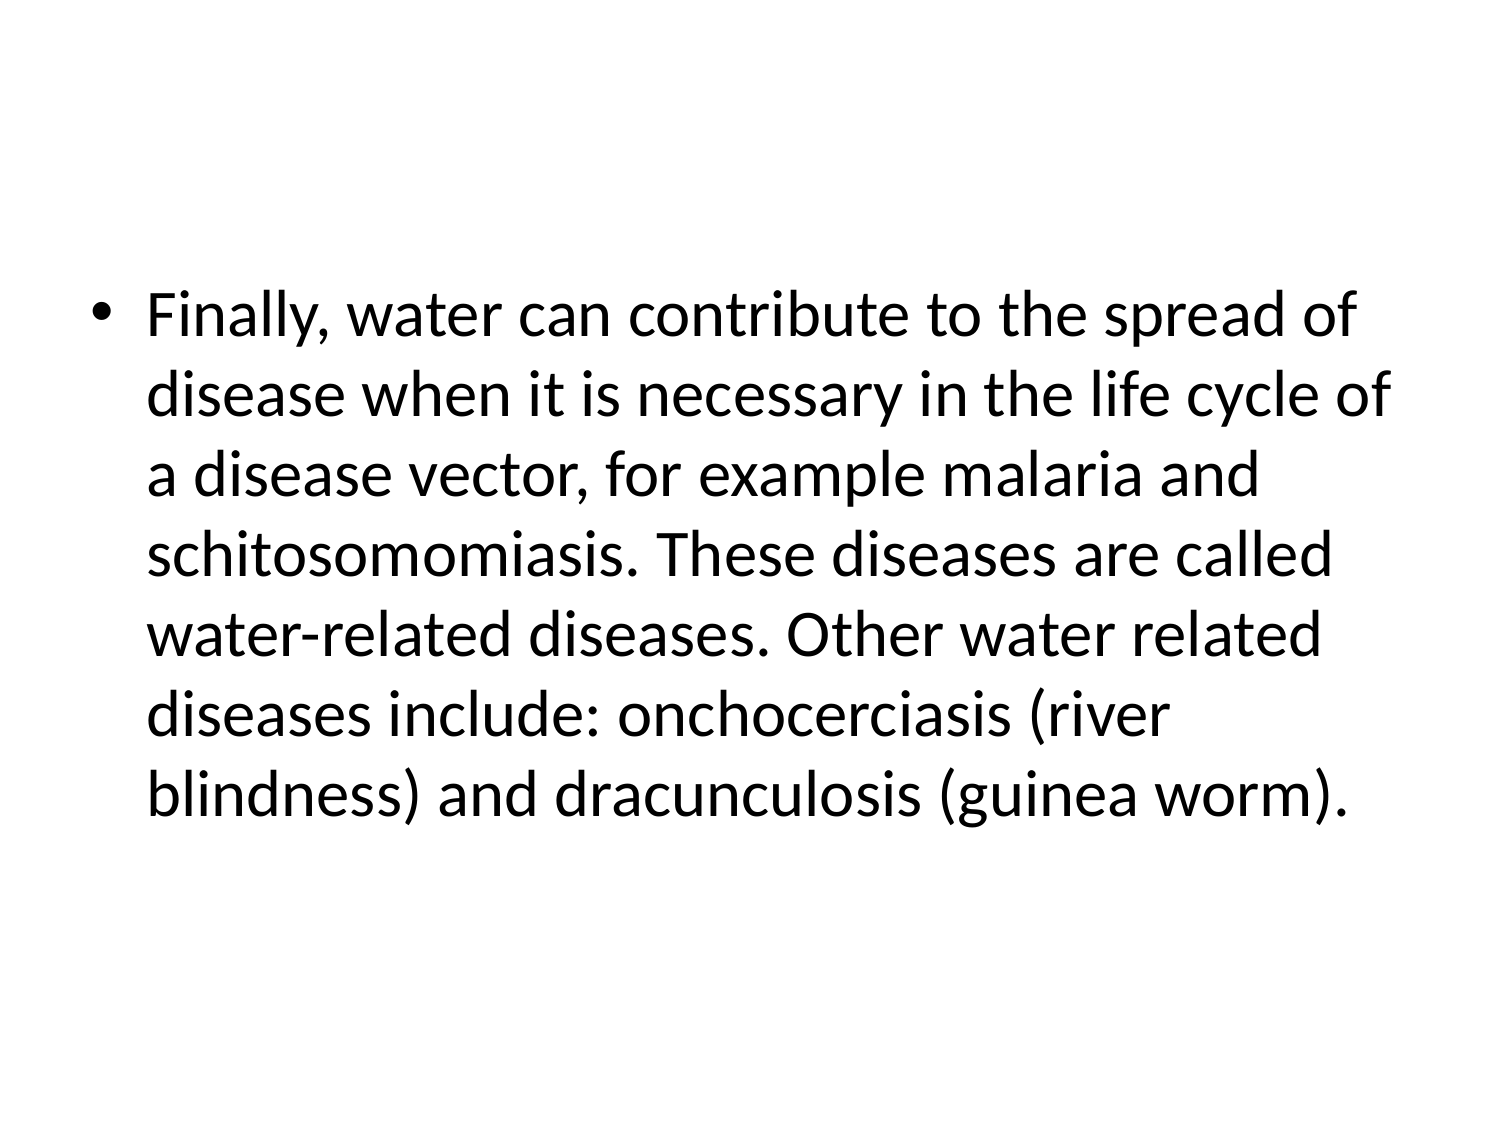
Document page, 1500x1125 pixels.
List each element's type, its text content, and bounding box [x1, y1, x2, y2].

list Finally, water can contribute to the spread of disease when it is necessary in the life cycle of a disease vector, for example malaria and schitosomomiasis. These diseases are called water-related diseases. Other water related diseases include: onchocerciasis (river blindness) and dracunculosis (guinea worm). [75, 262, 1425, 1005]
